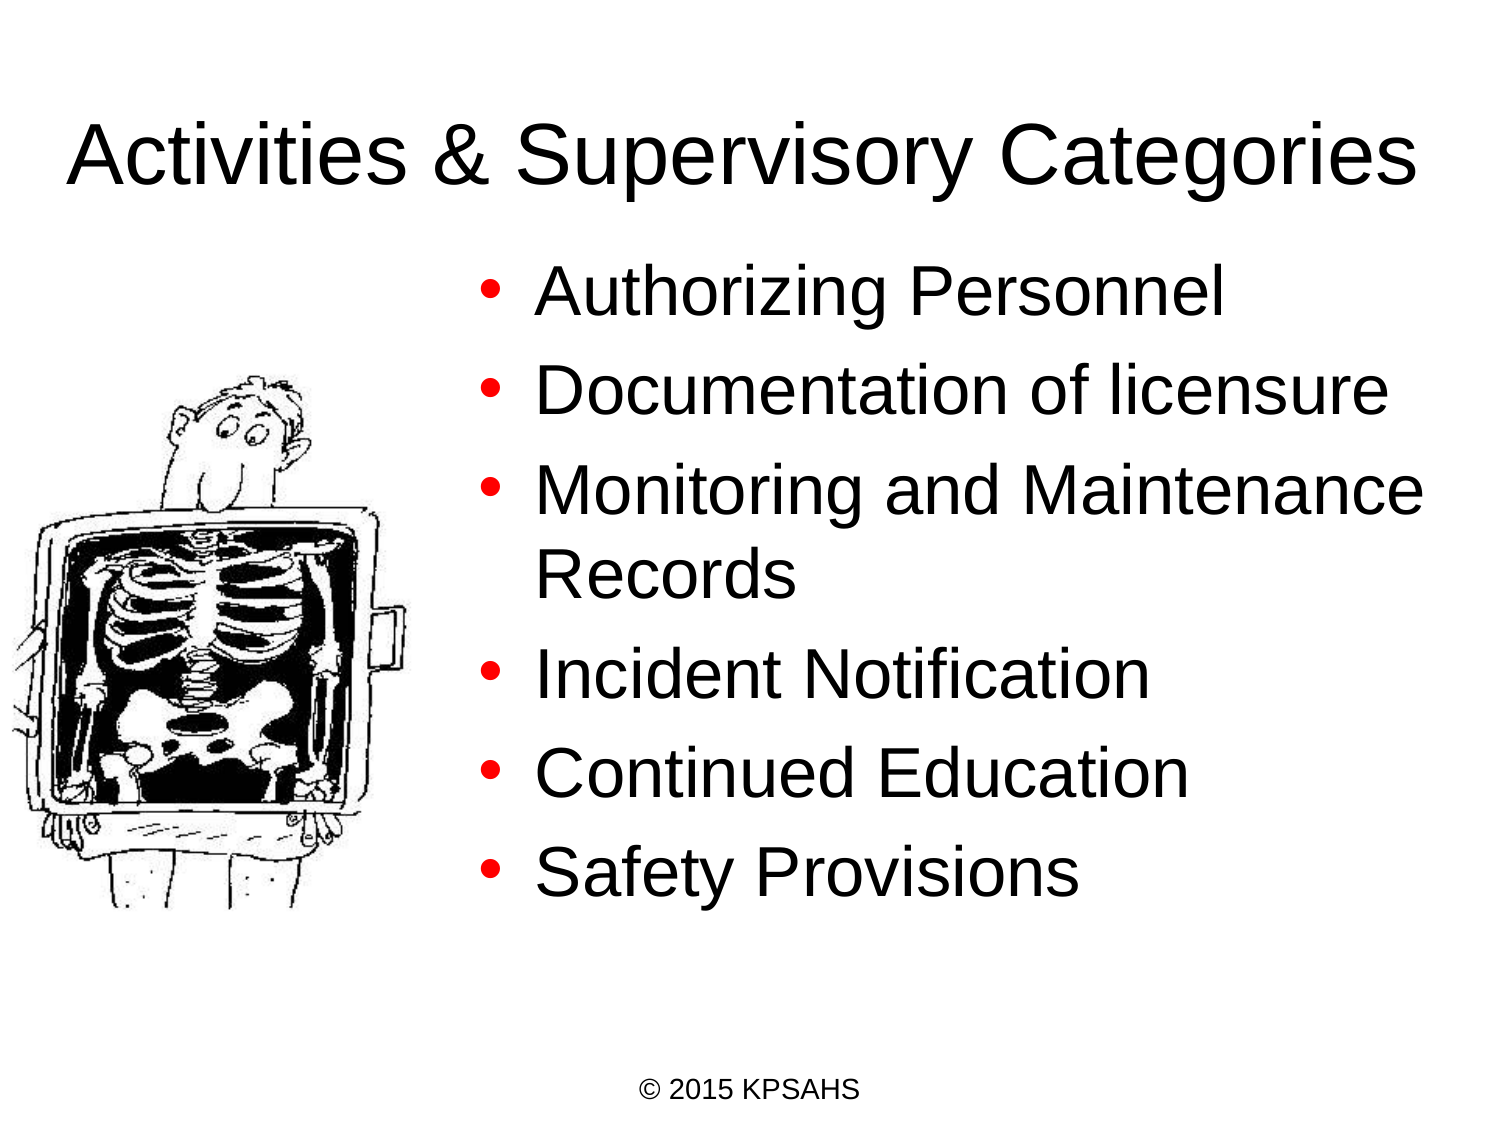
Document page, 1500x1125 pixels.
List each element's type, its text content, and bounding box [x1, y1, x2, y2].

title Activities & Supervisory Categories [24, 50, 1463, 250]
picture [0, 362, 464, 950]
list Authorizing Personnel Documentation of licensure Monitoring and Maintenance Records Incident Notification Continued Education Safety Provisions [463, 237, 1463, 1063]
